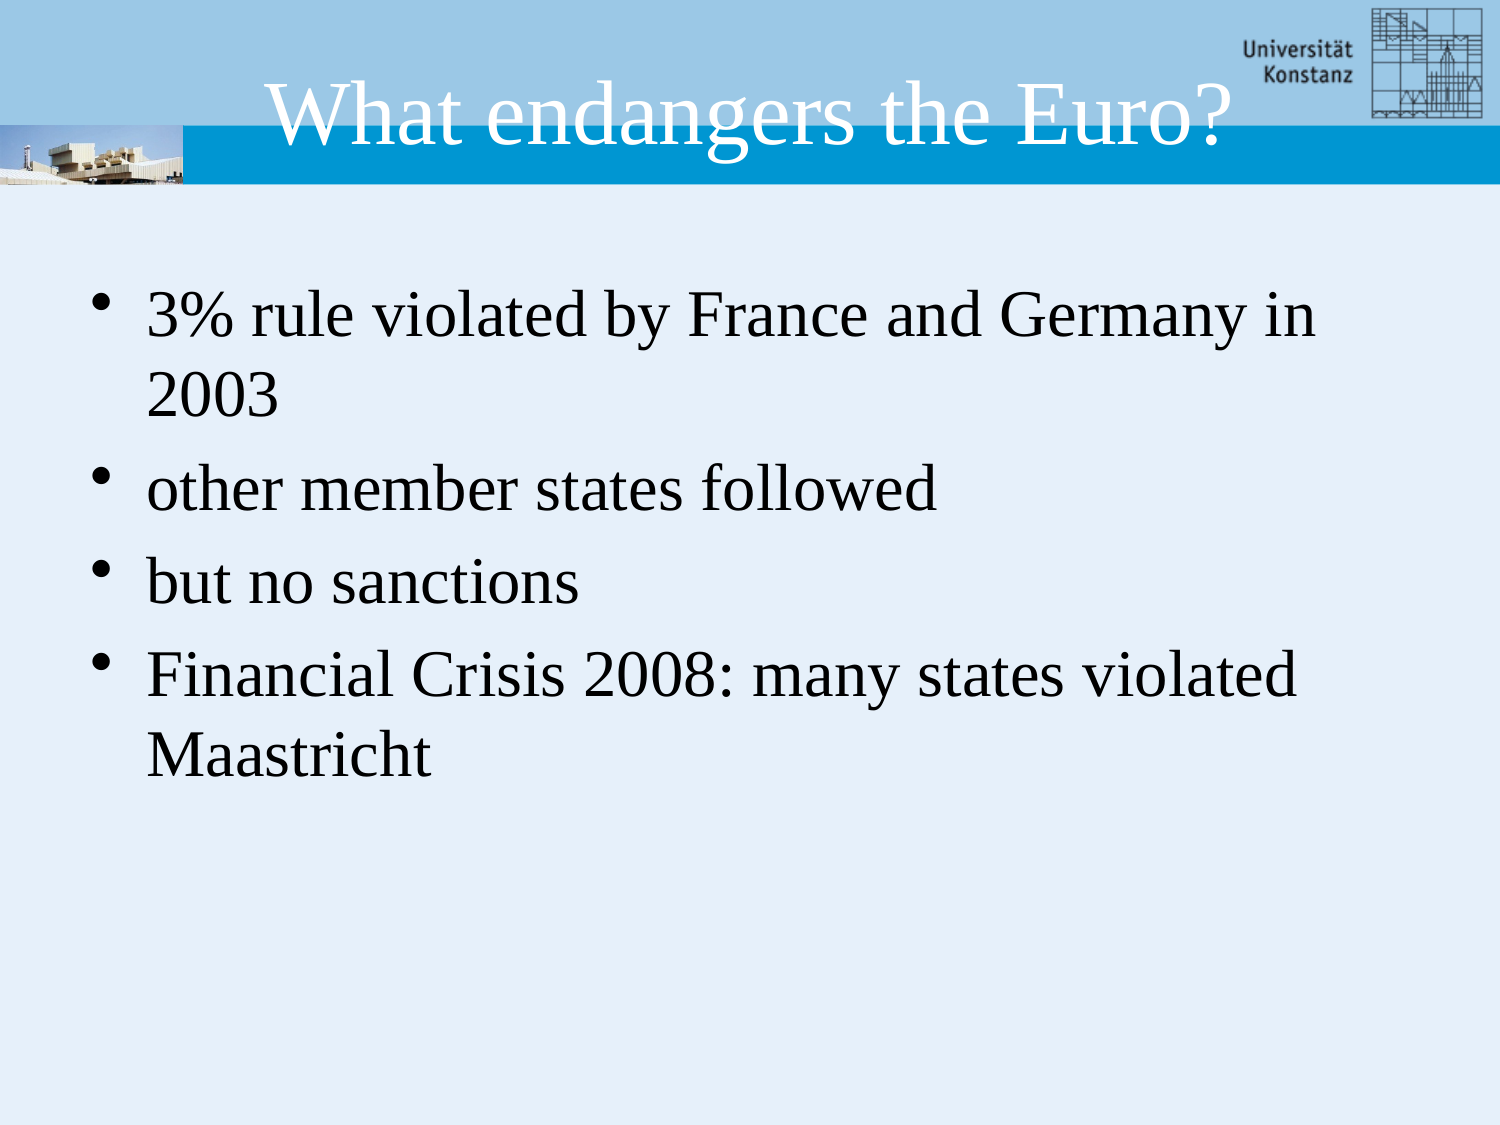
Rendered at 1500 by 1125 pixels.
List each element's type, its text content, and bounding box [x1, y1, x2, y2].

picture [0, 0, 1500, 184]
title What endangers the Euro? [75, 45, 1425, 233]
list 3% rule violated by France and Germany in 2003 other member states followed but no sanctions Financial Crisis 2008: many states violated Maastricht [75, 262, 1425, 1005]
